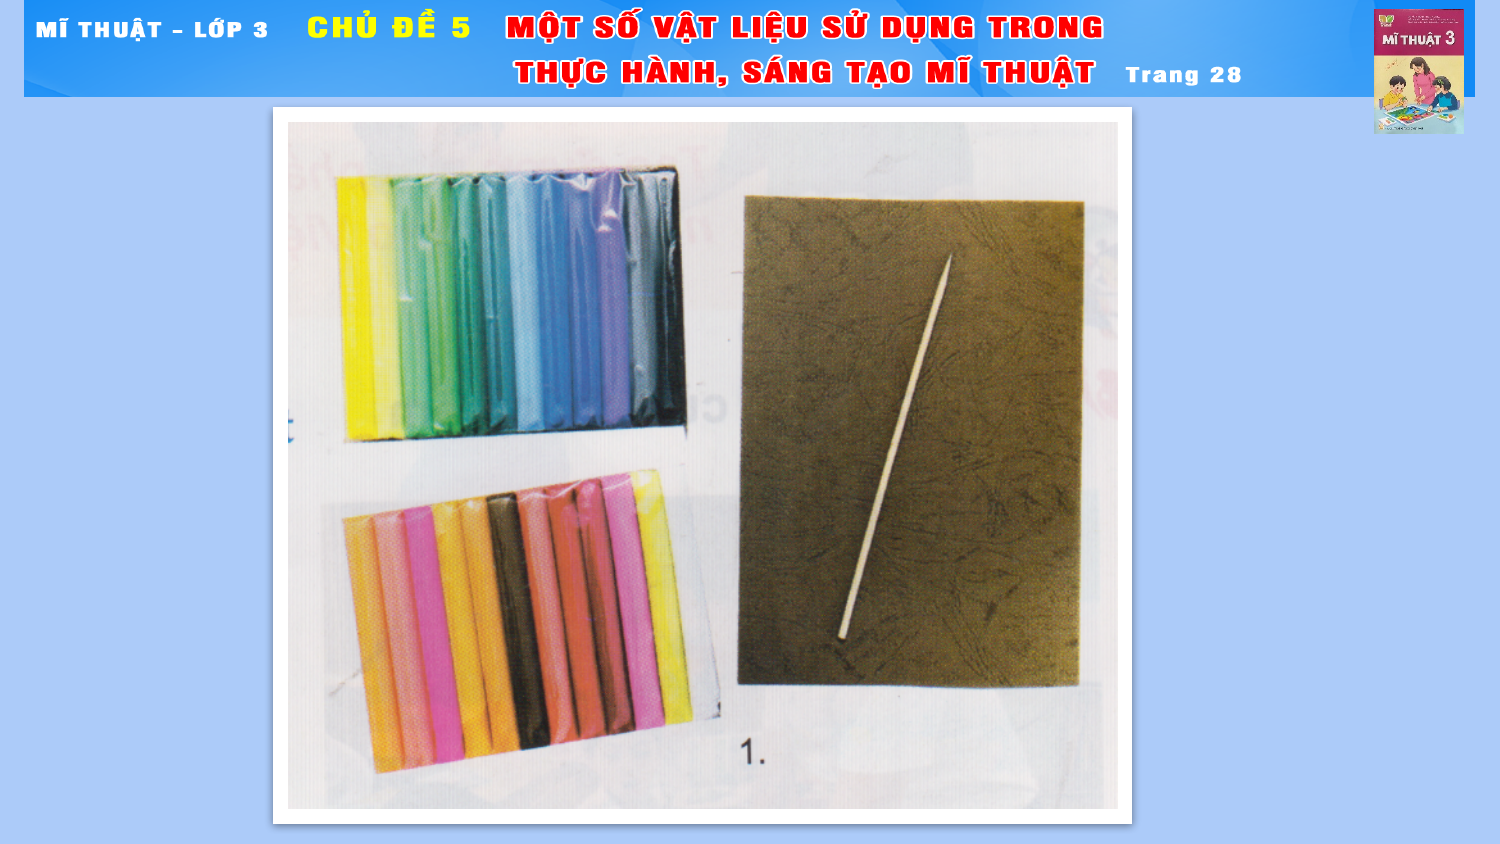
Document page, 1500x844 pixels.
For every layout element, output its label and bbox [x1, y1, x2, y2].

picture [287, 121, 1118, 810]
picture [24, 0, 1476, 134]
